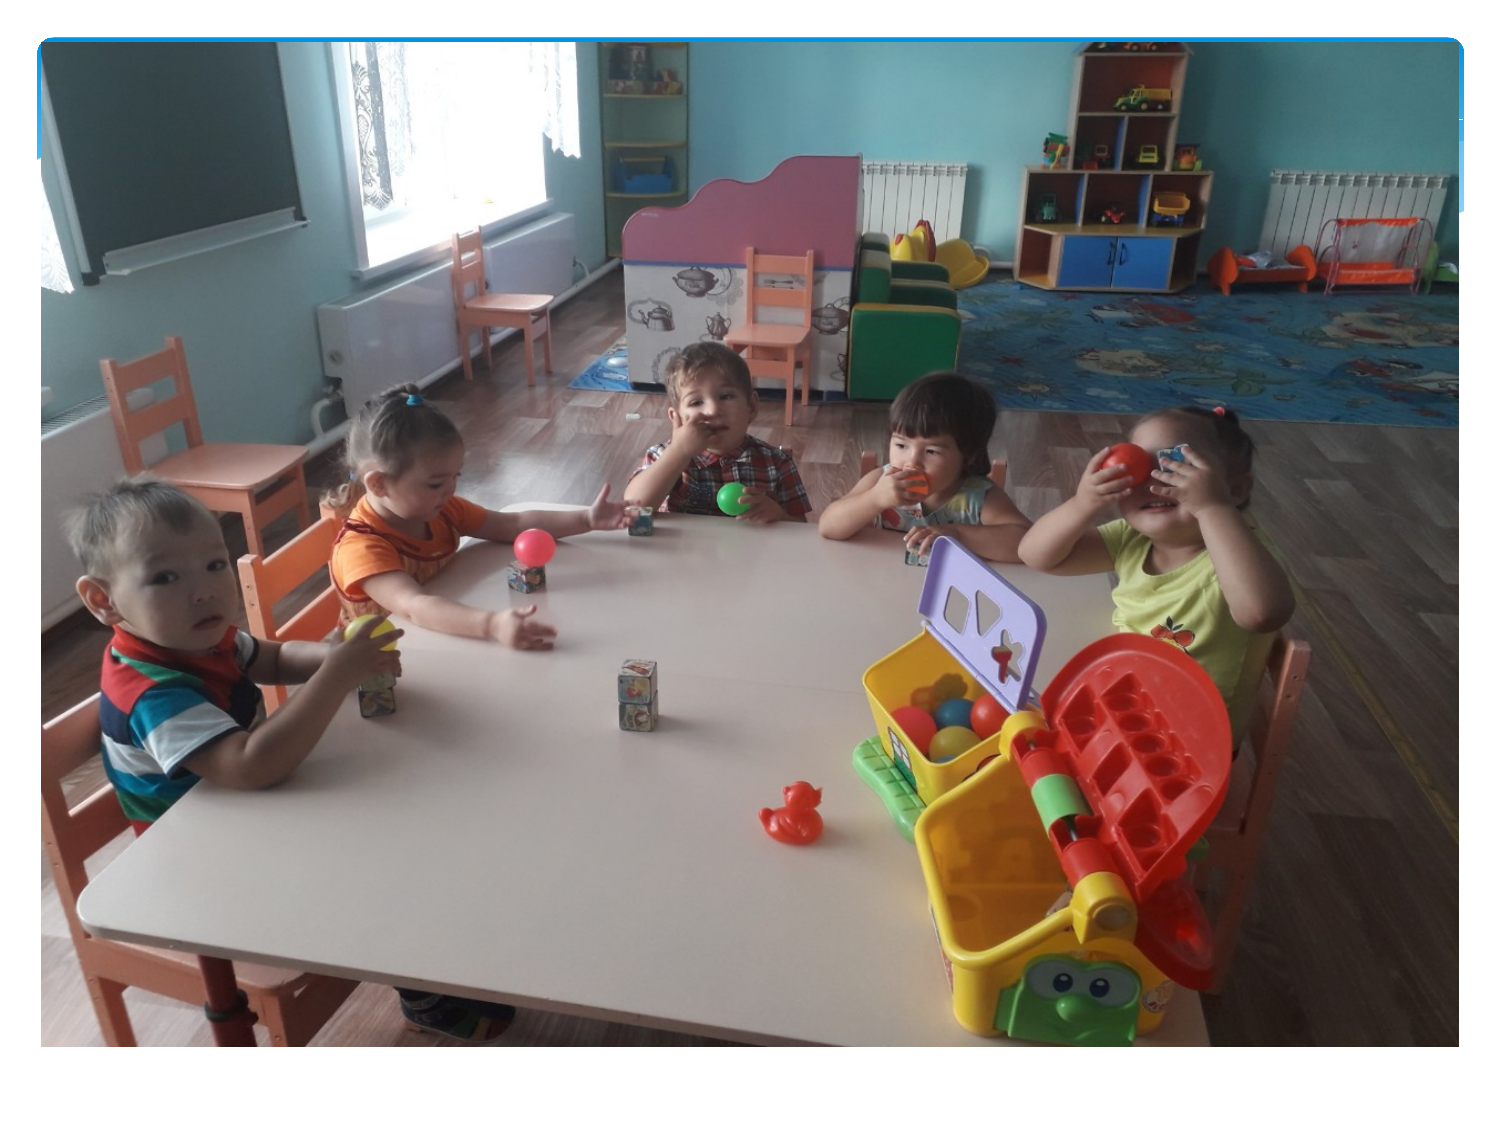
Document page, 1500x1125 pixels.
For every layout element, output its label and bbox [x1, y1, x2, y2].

picture [41, 42, 1459, 1047]
